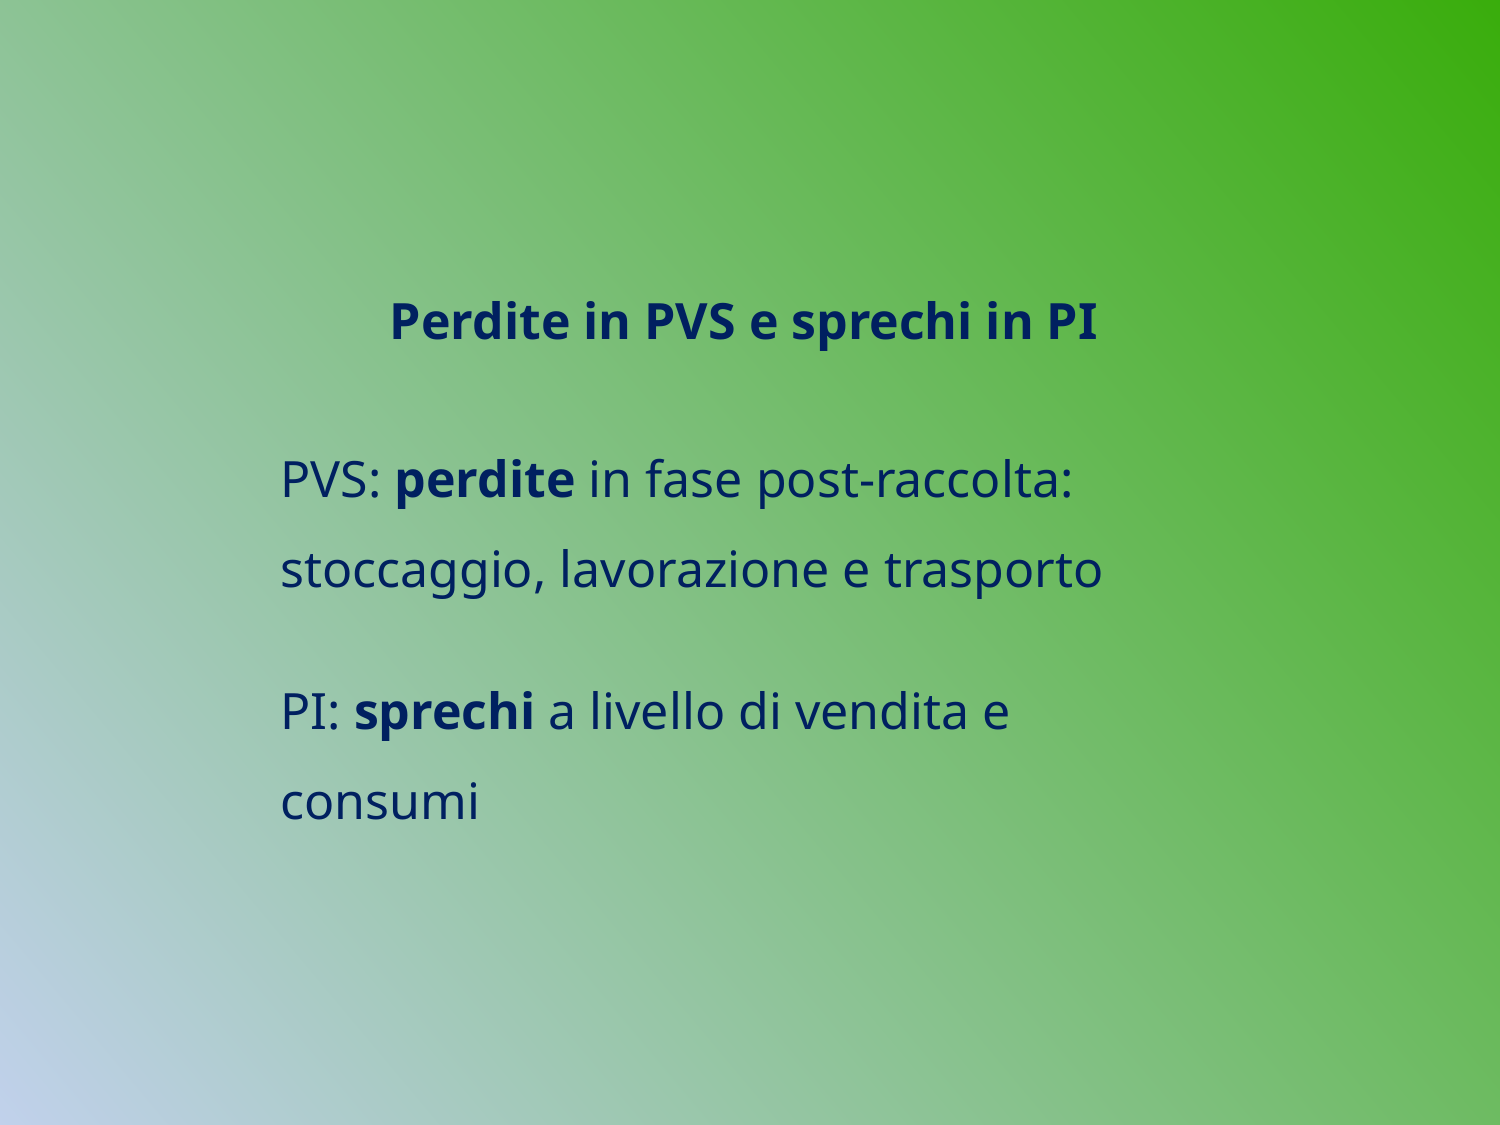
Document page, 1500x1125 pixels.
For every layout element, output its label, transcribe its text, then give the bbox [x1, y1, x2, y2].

text_box Perdite in PVS e sprechi in PI PVS: perdite in fase post-raccolta: stoccaggio, lavorazione e trasporto PI: sprechi a livello di vendita e consumi [265, 252, 1223, 837]
